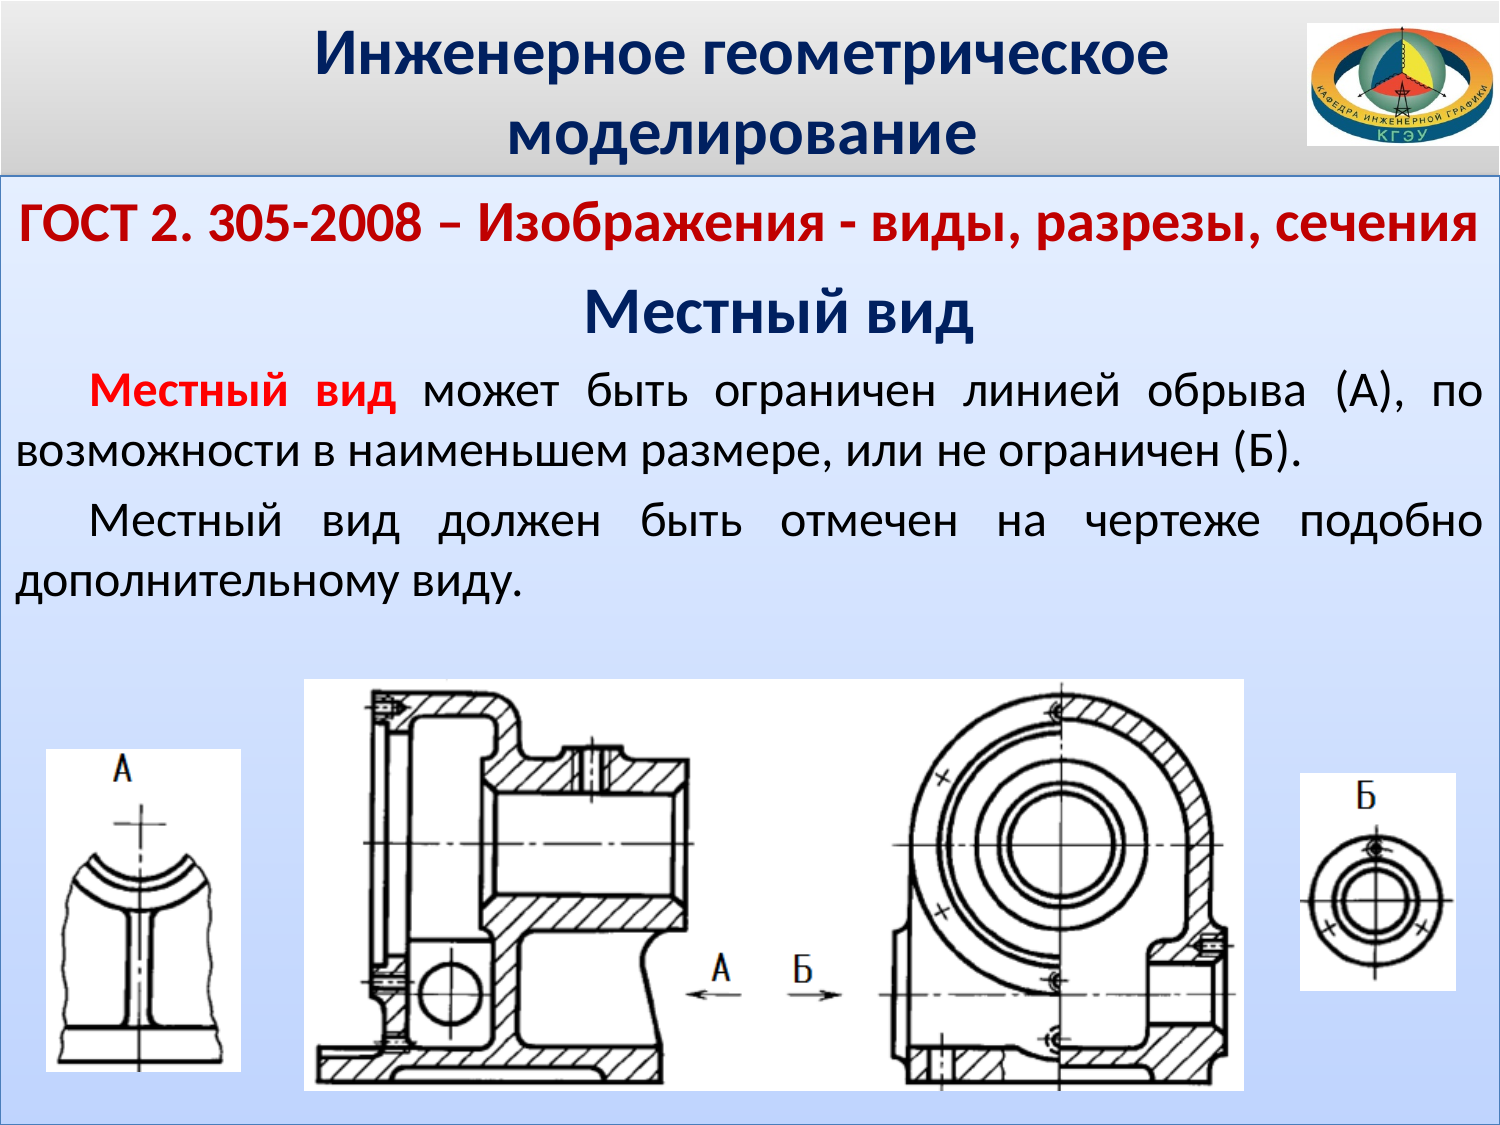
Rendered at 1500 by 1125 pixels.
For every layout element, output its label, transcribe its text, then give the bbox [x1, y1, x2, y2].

picture [1300, 773, 1456, 991]
subtitle ГОСТ 2. 305-2008 – Изображения - виды, разрезы, сечения Местный вид Местный вид может быть ограничен линией обрыва (А), по возможности в наименьшем размере, или не ограничен (Б). Местный вид должен быть отмечен на чертеже подобно дополнительному виду. [0, 175, 1500, 1125]
picture [1304, 23, 1500, 153]
picture [46, 749, 241, 1072]
title Инженерное геометрическое моделирование [0, 0, 1500, 174]
picture [304, 679, 1244, 1091]
